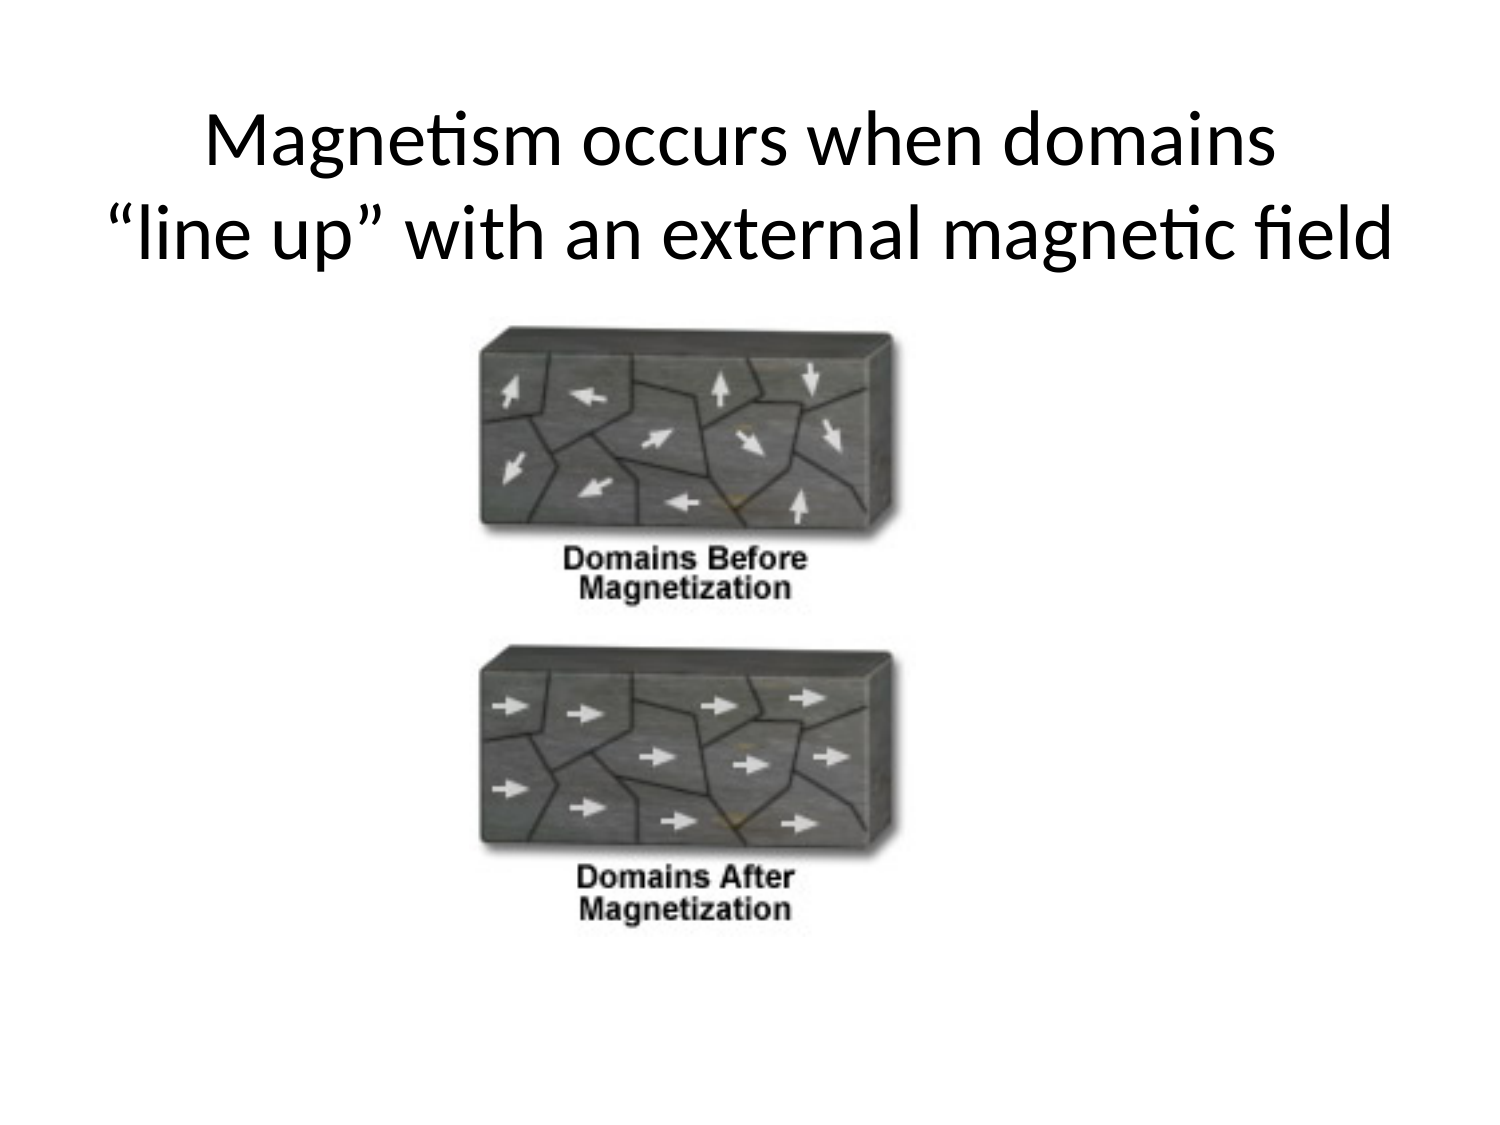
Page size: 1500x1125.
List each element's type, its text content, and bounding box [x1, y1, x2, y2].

picture [468, 316, 916, 937]
title Magnetism occurs when domains “line up” with an external magnetic field [75, 45, 1425, 317]
